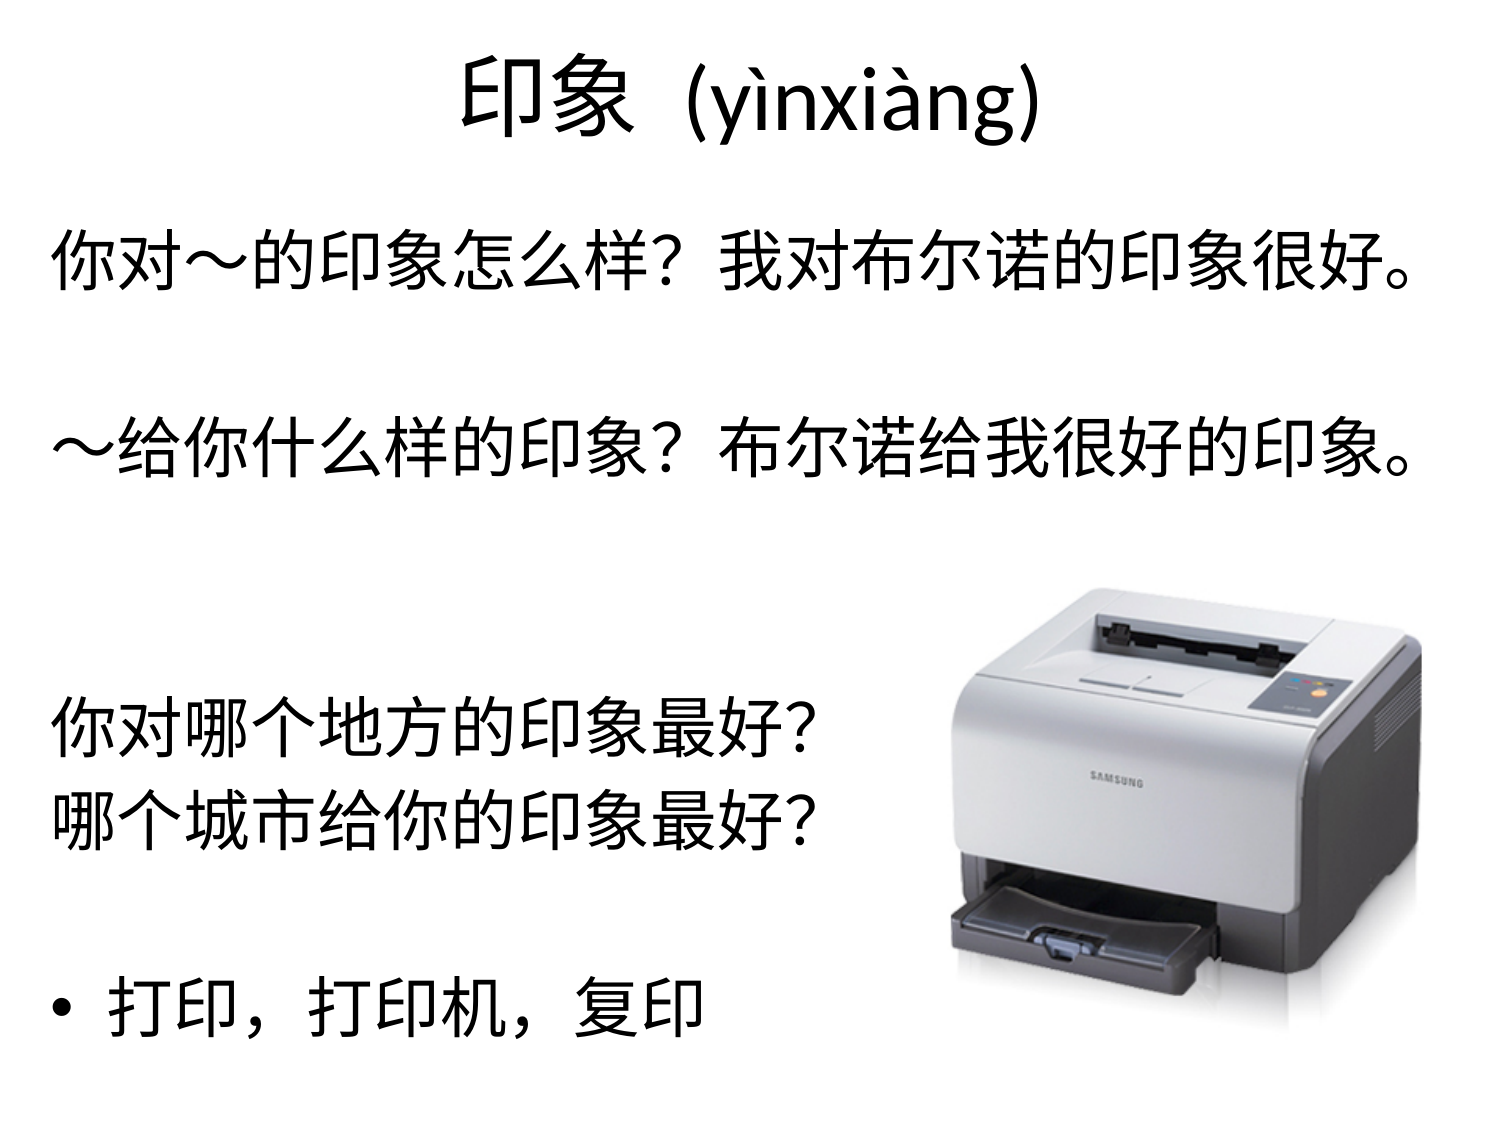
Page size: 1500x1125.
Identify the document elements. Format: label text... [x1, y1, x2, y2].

title 印象 (yìnxiàng) [75, 0, 1425, 188]
picture [878, 562, 1454, 1044]
list 你对～的印象怎么样？我对布尔诺的印象很好。 ～给你什么样的印象？布尔诺给我很好的印象。 你对哪个地方的印象最好？ 哪个城市给你的印象最好？ 打印，打印机，复印 [35, 210, 1461, 1067]
